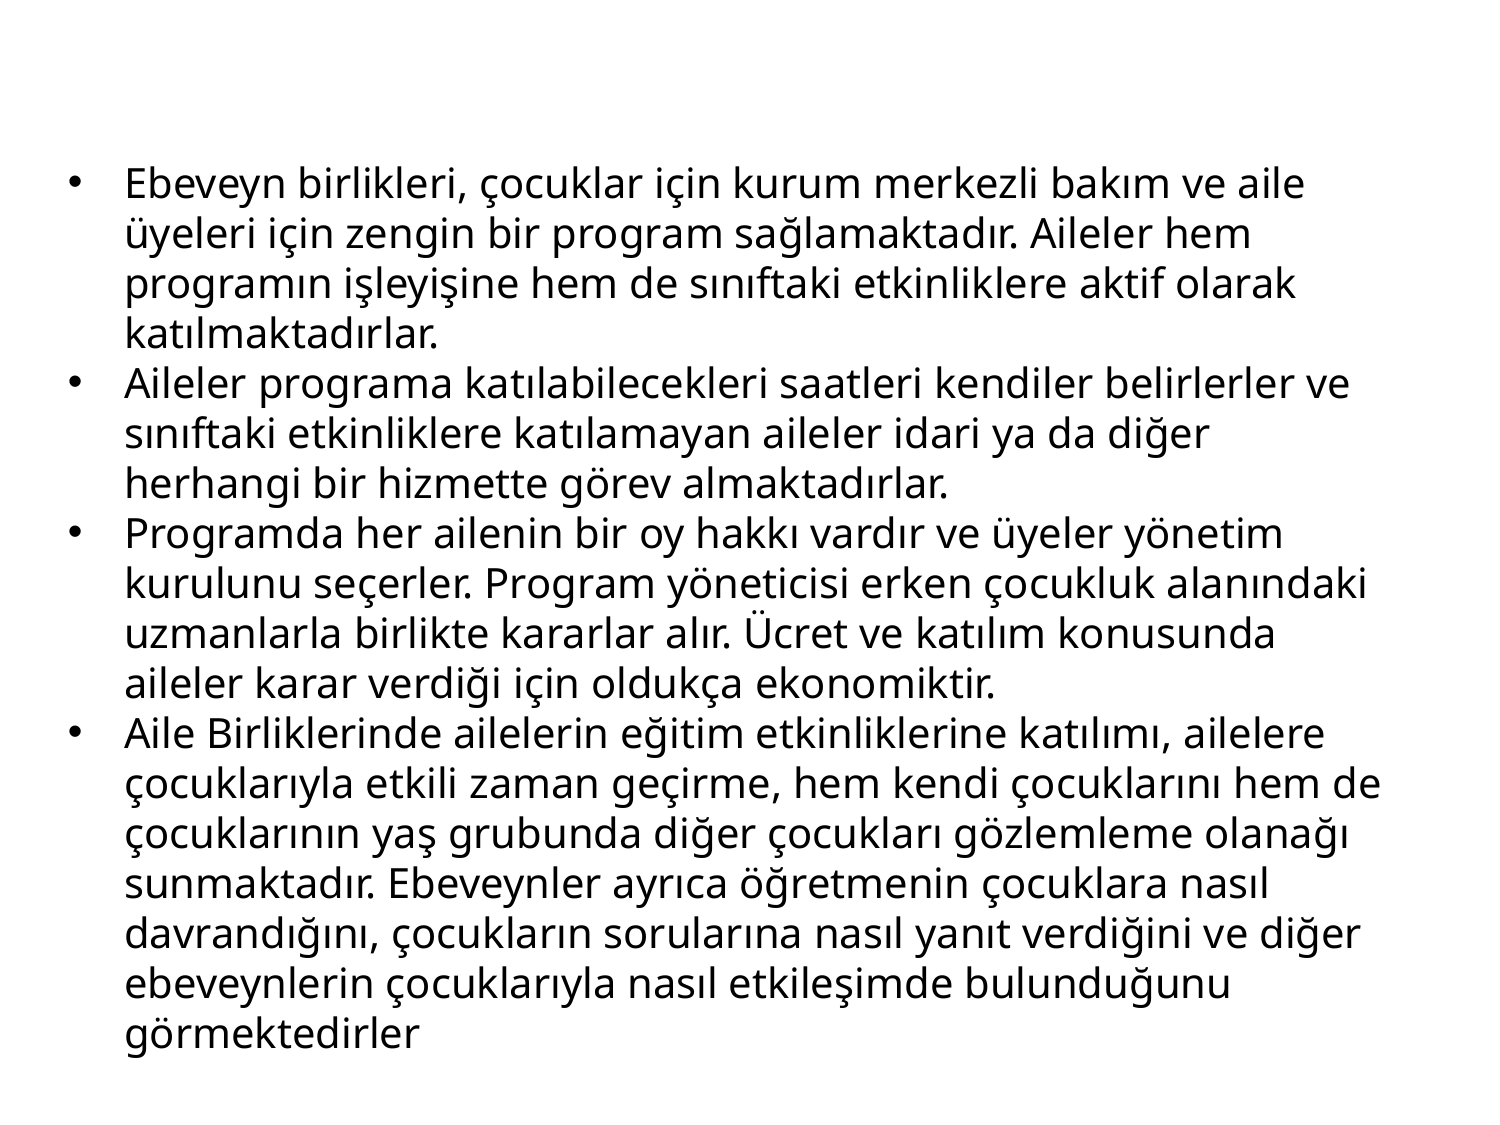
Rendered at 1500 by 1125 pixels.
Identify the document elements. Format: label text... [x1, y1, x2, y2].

text_box Ebeveyn birlikleri, çocuklar için kurum merkezli bakım ve aile üyeleri için zengin bir program sağlamaktadır. Aileler hem programın işleyişine hem de sınıftaki etkinliklere aktif olarak katılmaktadırlar. Aileler programa katılabilecekleri saatleri kendiler belirlerler ve sınıftaki etkinliklere katılamayan aileler idari ya da diğer herhangi bir hizmette görev almaktadırlar. Programda her ailenin bir oy hakkı vardır ve üyeler yönetim kurulunu seçerler. Program yöneticisi erken çocukluk alanındaki uzmanlarla birlikte kararlar alır. Ücret ve katılım konusunda aileler karar verdiği için oldukça ekonomiktir. Aile Birliklerinde ailelerin eğitim etkinliklerine katılımı, ailelere çocuklarıyla etkili zaman geçirme, hem kendi çocuklarını hem de çocuklarının yaş grubunda diğer çocukları gözlemleme olanağı sunmaktadır. Ebeveynler ayrıca öğretmenin çocuklara nasıl davrandığını, çocukların sorularına nasıl yanıt verdiğini ve diğer ebeveynlerin çocuklarıyla nasıl etkileşimde bulunduğunu görmektedirler [53, 148, 1412, 1065]
